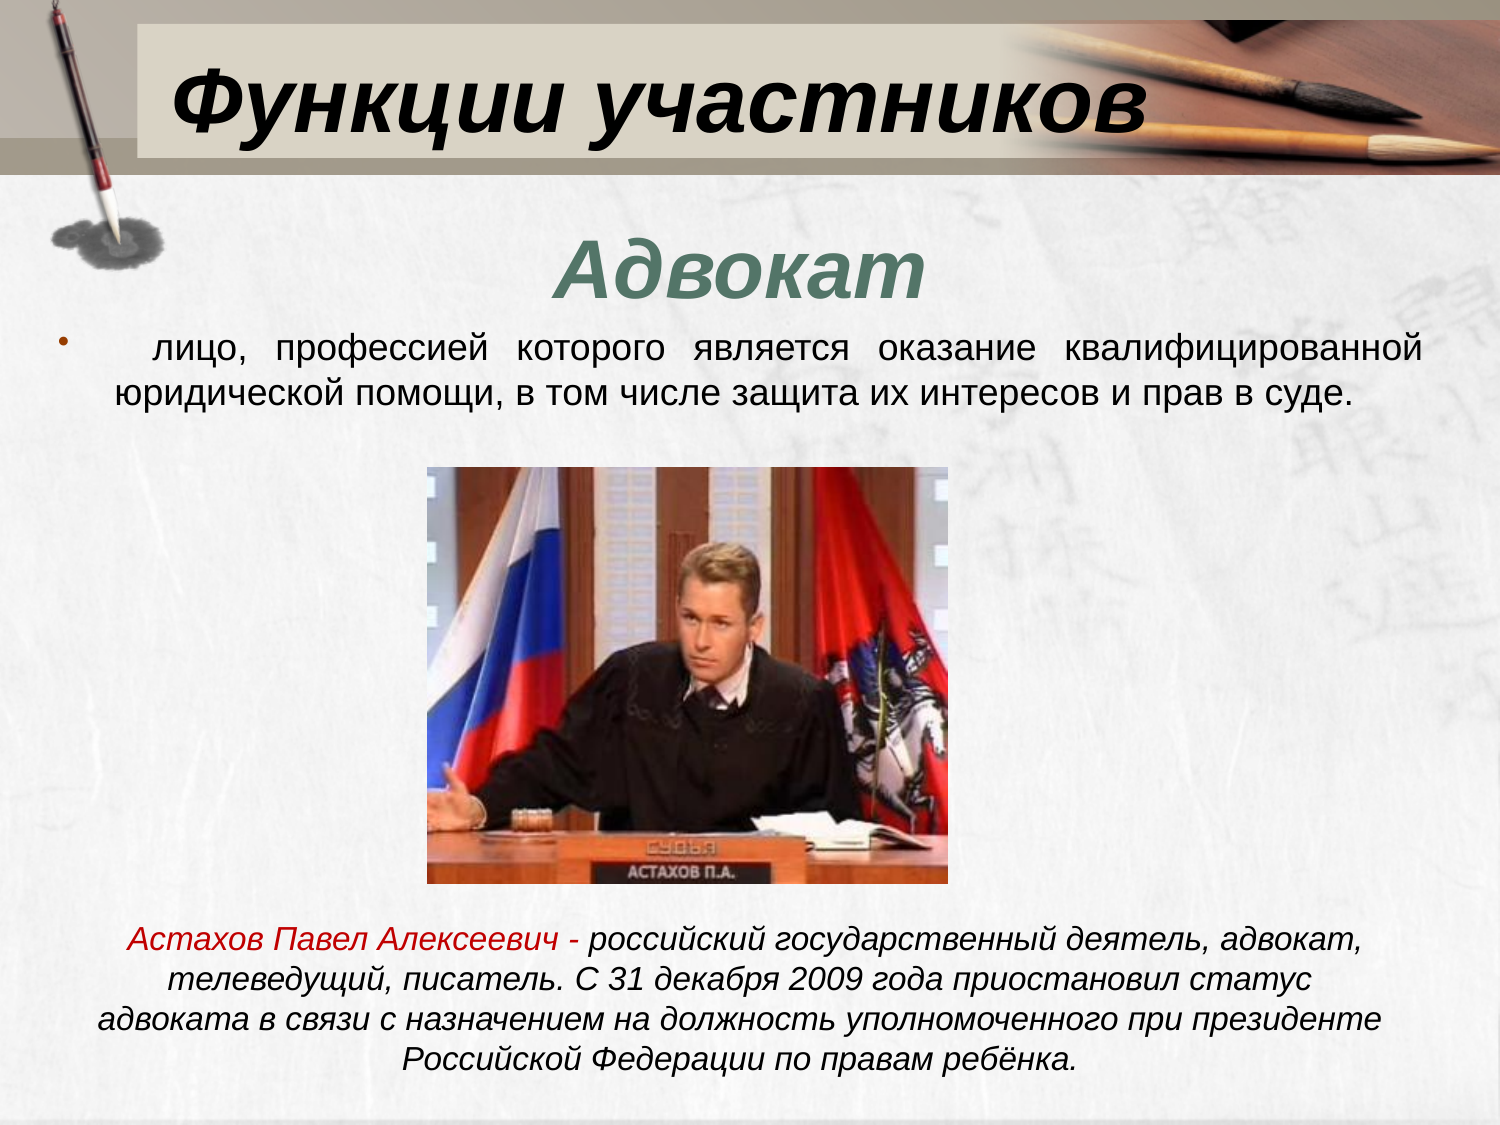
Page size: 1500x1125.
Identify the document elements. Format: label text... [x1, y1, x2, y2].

title Функции участников [156, 39, 1432, 153]
list Адвокат лицо, профессией которого является оказание квалифицированной юридической помощи, в том числе защита их интересов и прав в суде. [42, 208, 1439, 492]
text_box Астахов Павел Алексеевич - российский государственный деятель, адвокат, телеведущий, писатель. С 31 декабря 2009 года приостановил статус адвоката в связи с назначением на должность уполномоченного при президенте Российской Федерации по правам ребёнка. [79, 905, 1403, 1085]
picture [0, 0, 1500, 1125]
